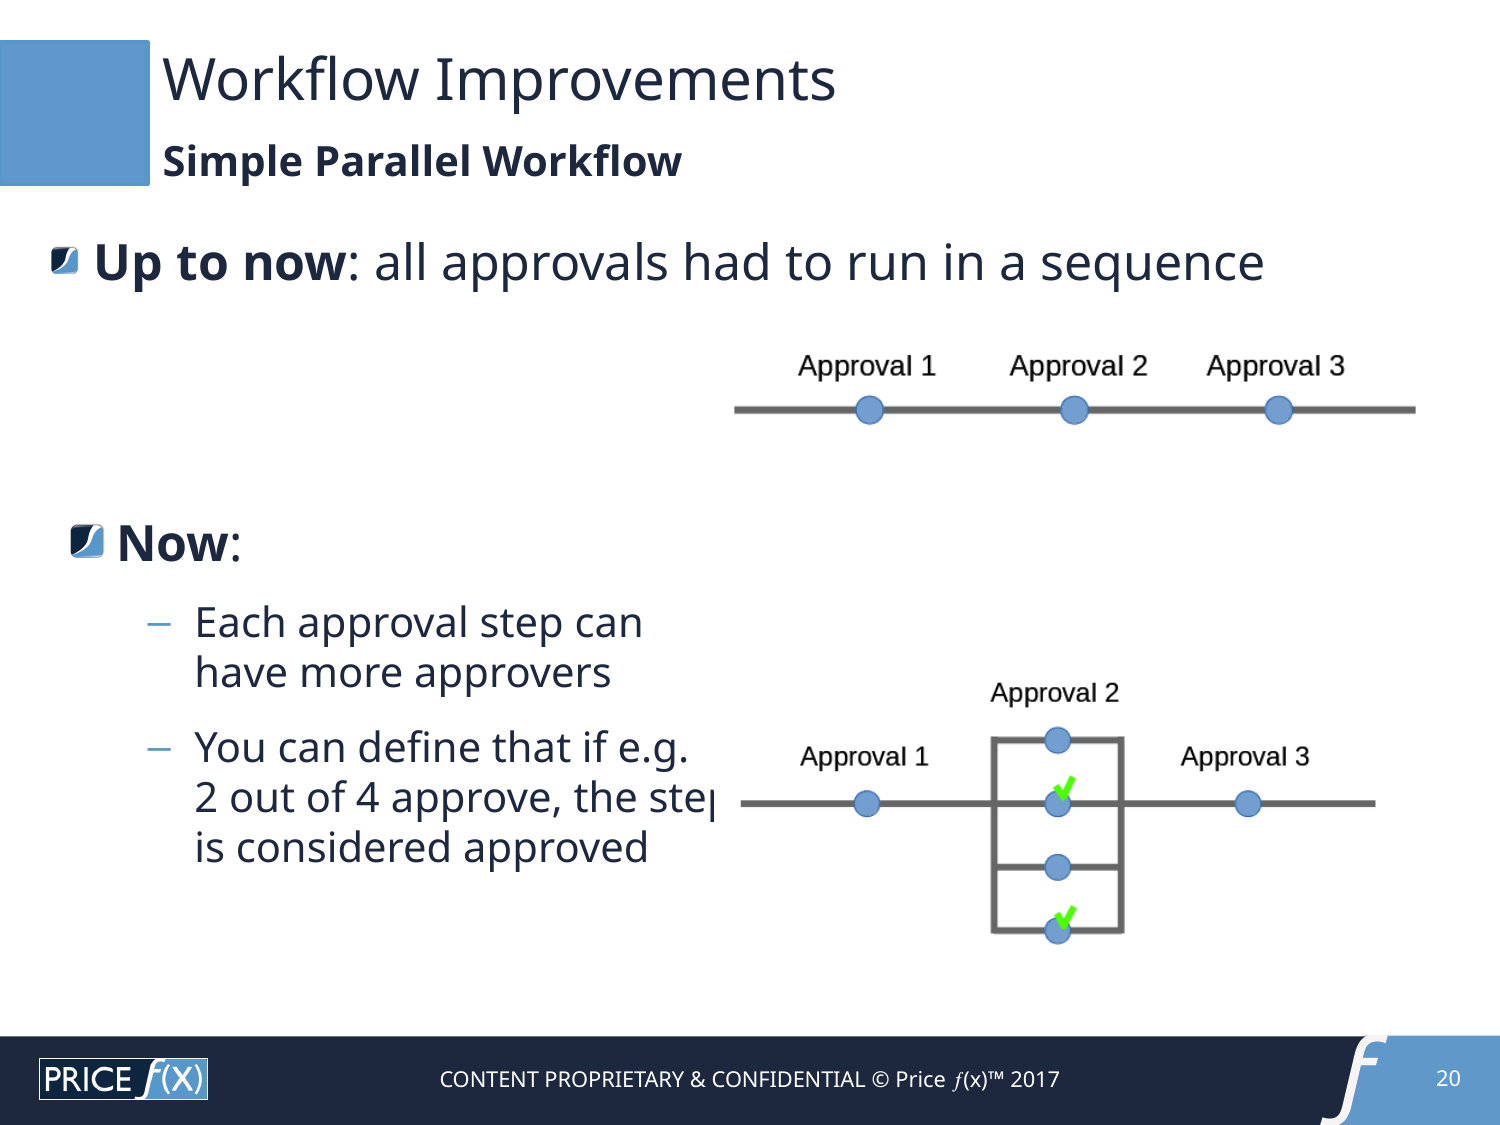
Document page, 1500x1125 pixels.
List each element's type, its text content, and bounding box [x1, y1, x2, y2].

picture [690, 290, 1448, 477]
picture [69, 523, 105, 559]
picture [714, 646, 1409, 966]
picture [50, 246, 79, 275]
list Up to now: all approvals had to run in a sequence [35, 222, 1465, 350]
list Simple Parallel Workflow [147, 125, 1465, 185]
footer CONTENT PROPRIETARY & CONFIDENTIAL © Price (x)™ 2017 [328, 1049, 1172, 1110]
text_box Now: Each approval step can have more approvers You can define that if e.g. 2 out of 4 approve, the step is considered approved [54, 503, 762, 1000]
picture [40, 1059, 207, 1099]
slide_number 20 [1384, 1049, 1476, 1110]
title Workflow Improvements [147, 42, 1465, 125]
